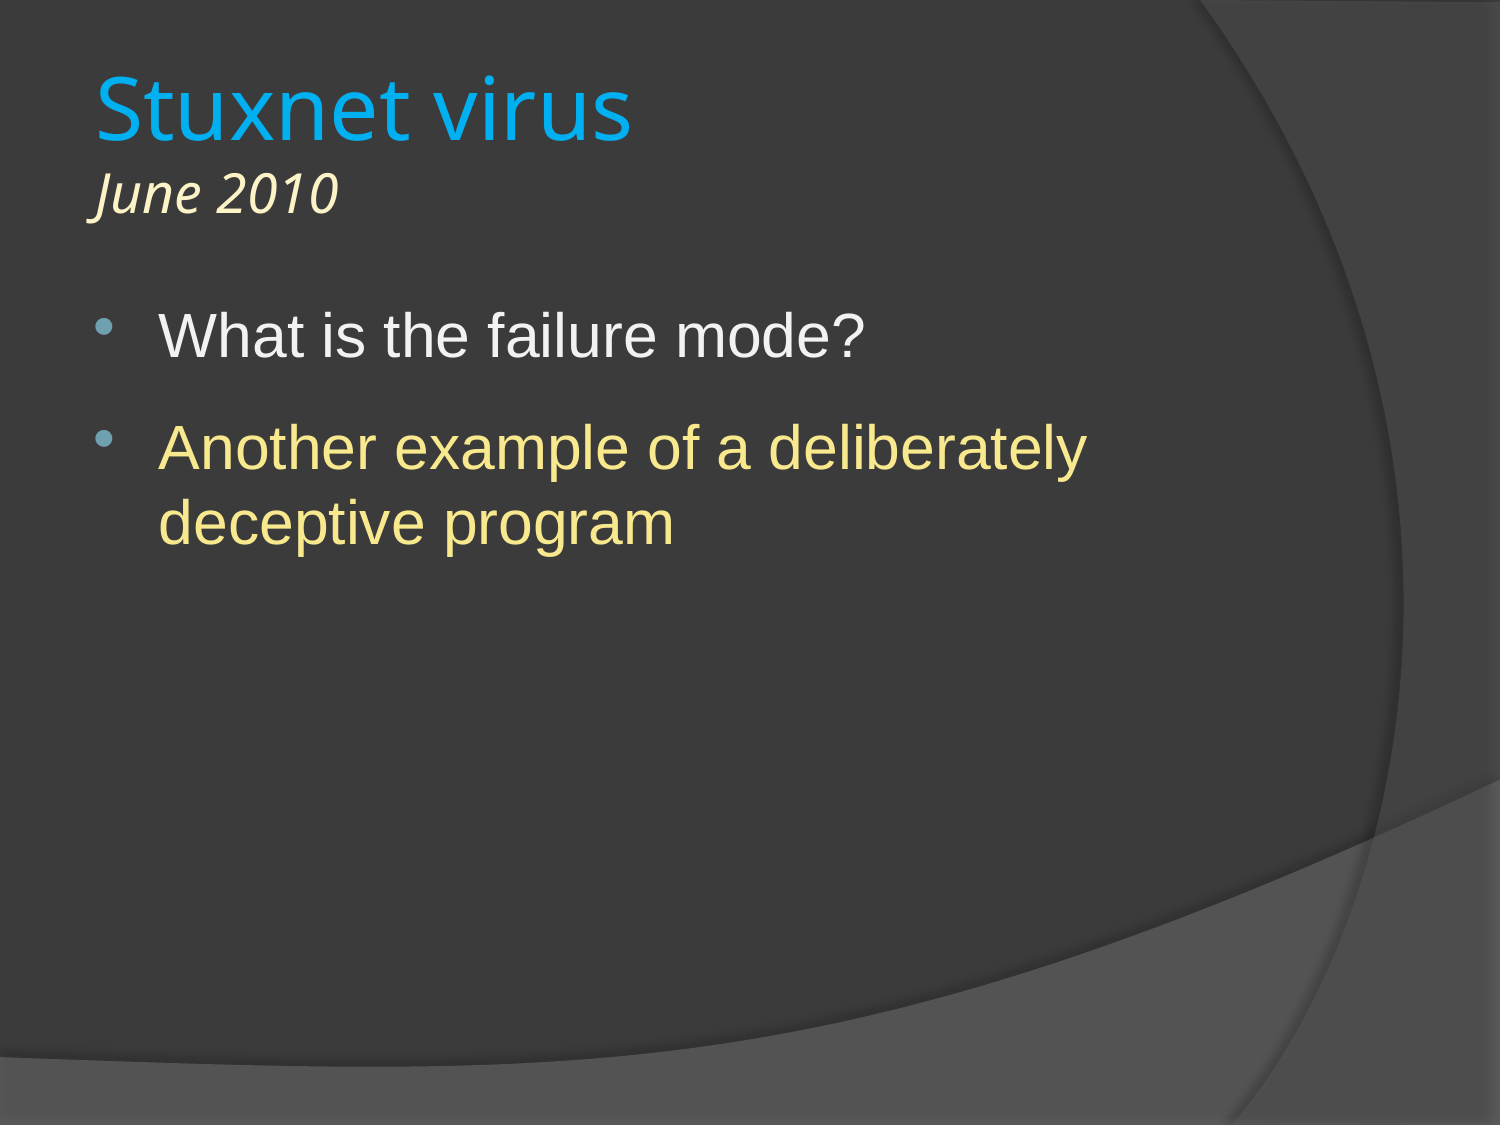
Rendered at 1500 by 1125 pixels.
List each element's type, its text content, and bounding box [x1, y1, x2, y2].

text_box What is the failure mode? Another example of a deliberately deceptive program [75, 287, 1325, 975]
title Stuxnet virus June 2010 [87, 45, 1400, 233]
